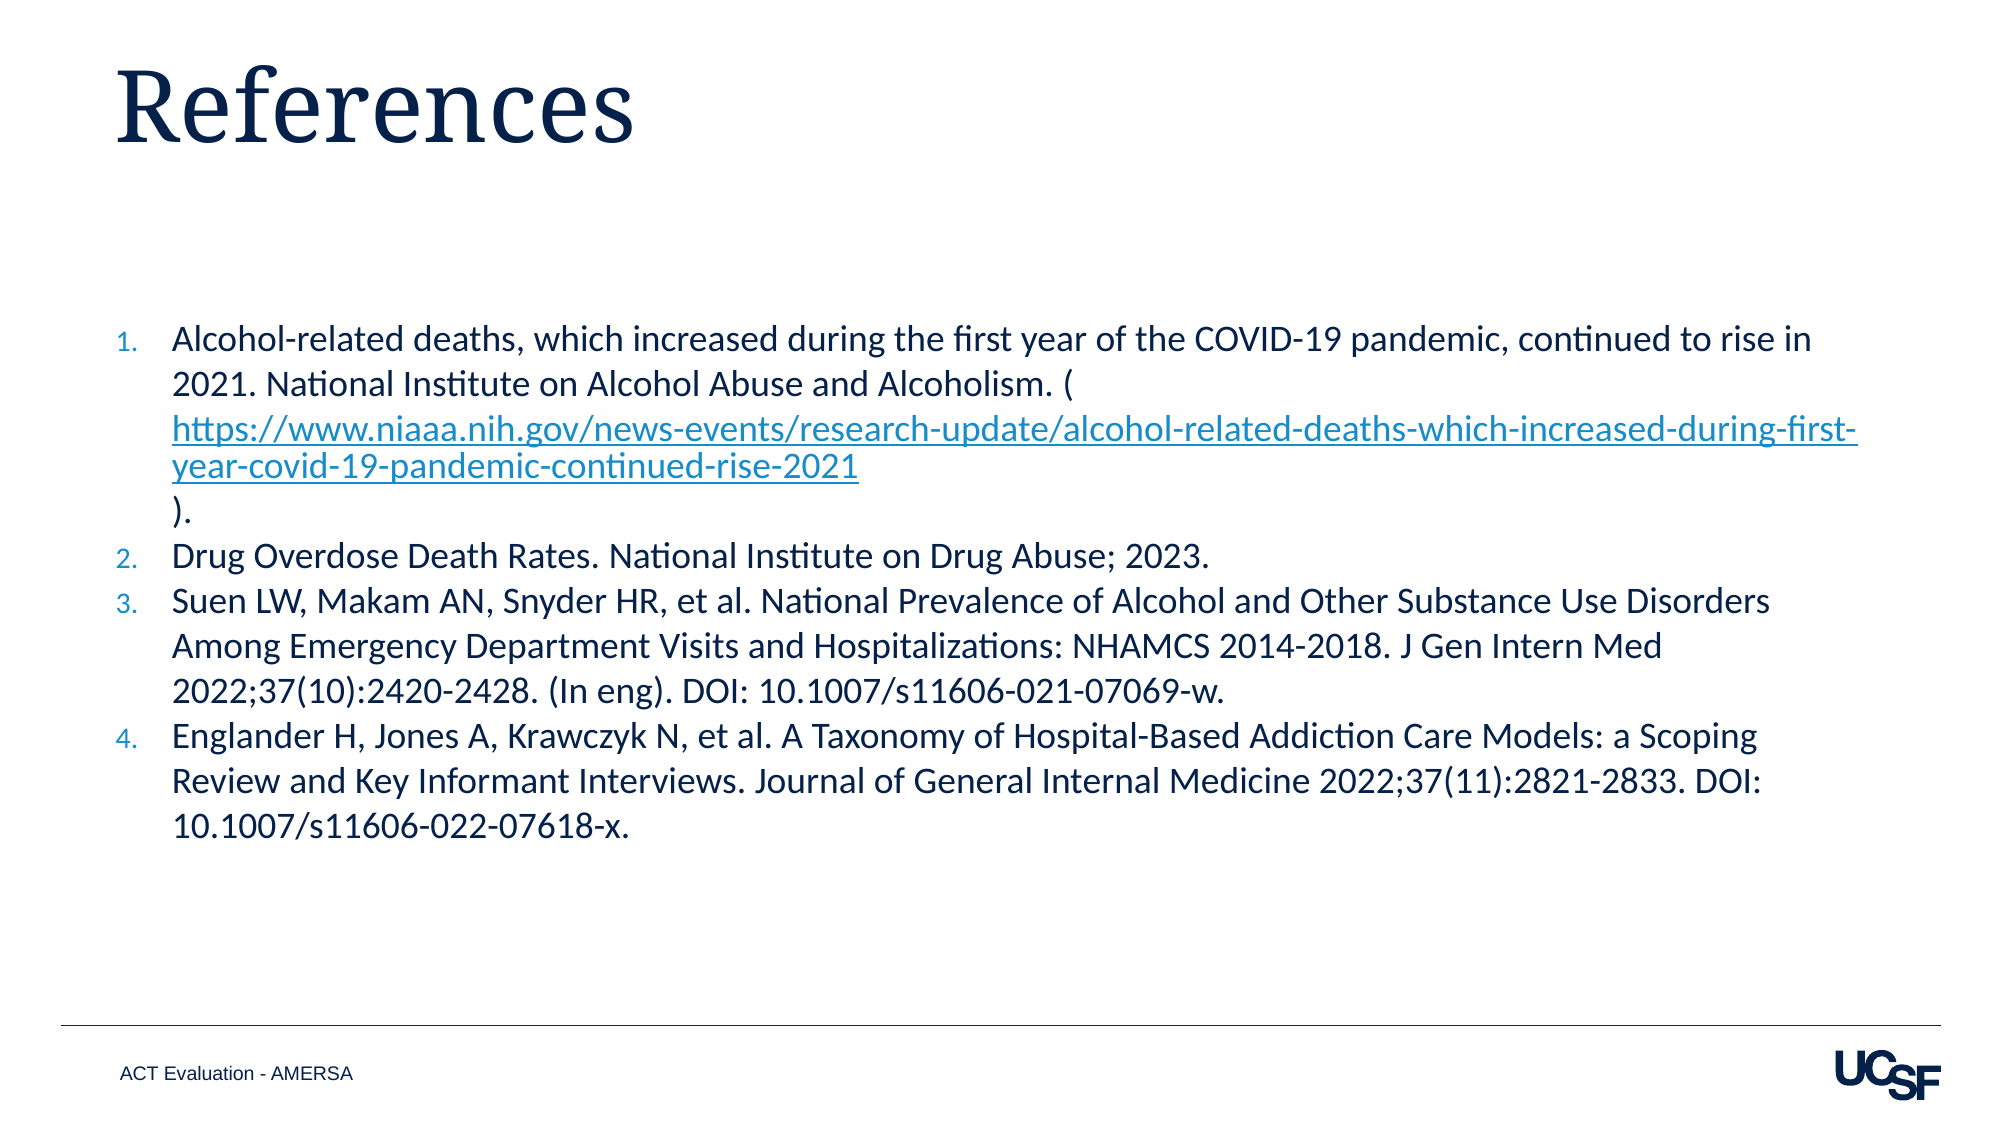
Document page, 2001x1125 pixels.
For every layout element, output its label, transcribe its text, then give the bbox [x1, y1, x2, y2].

list Alcohol-related deaths, which increased during the first year of the COVID-19 pandemic, continued to rise in 2021. National Institute on Alcohol Abuse and Alcoholism. (https://www.niaaa.nih.gov/news-events/research-update/alcohol-related-deaths-which-increased-during-first-year-covid-19-pandemic-continued-rise-2021). Drug Overdose Death Rates. National Institute on Drug Abuse; 2023. Suen LW, Makam AN, Snyder HR, et al. National Prevalence of Alcohol and Other Substance Use Disorders Among Emergency Department Visits and Hospitalizations: NHAMCS 2014-2018. J Gen Intern Med 2022;37(10):2420-2428. (In eng). DOI: 10.1007/s11606-021-07069-w. Englander H, Jones A, Krawczyk N, et al. A Taxonomy of Hospital-Based Addiction Care Models: a Scoping Review and Key Informant Interviews. Journal of General Internal Medicine 2022;37(11):2821-2833. DOI: 10.1007/s11606-022-07618-x. [100, 306, 1881, 948]
text_box ACT Evaluation - AMERSA [119, 1061, 1063, 1084]
title References [99, 69, 1887, 170]
